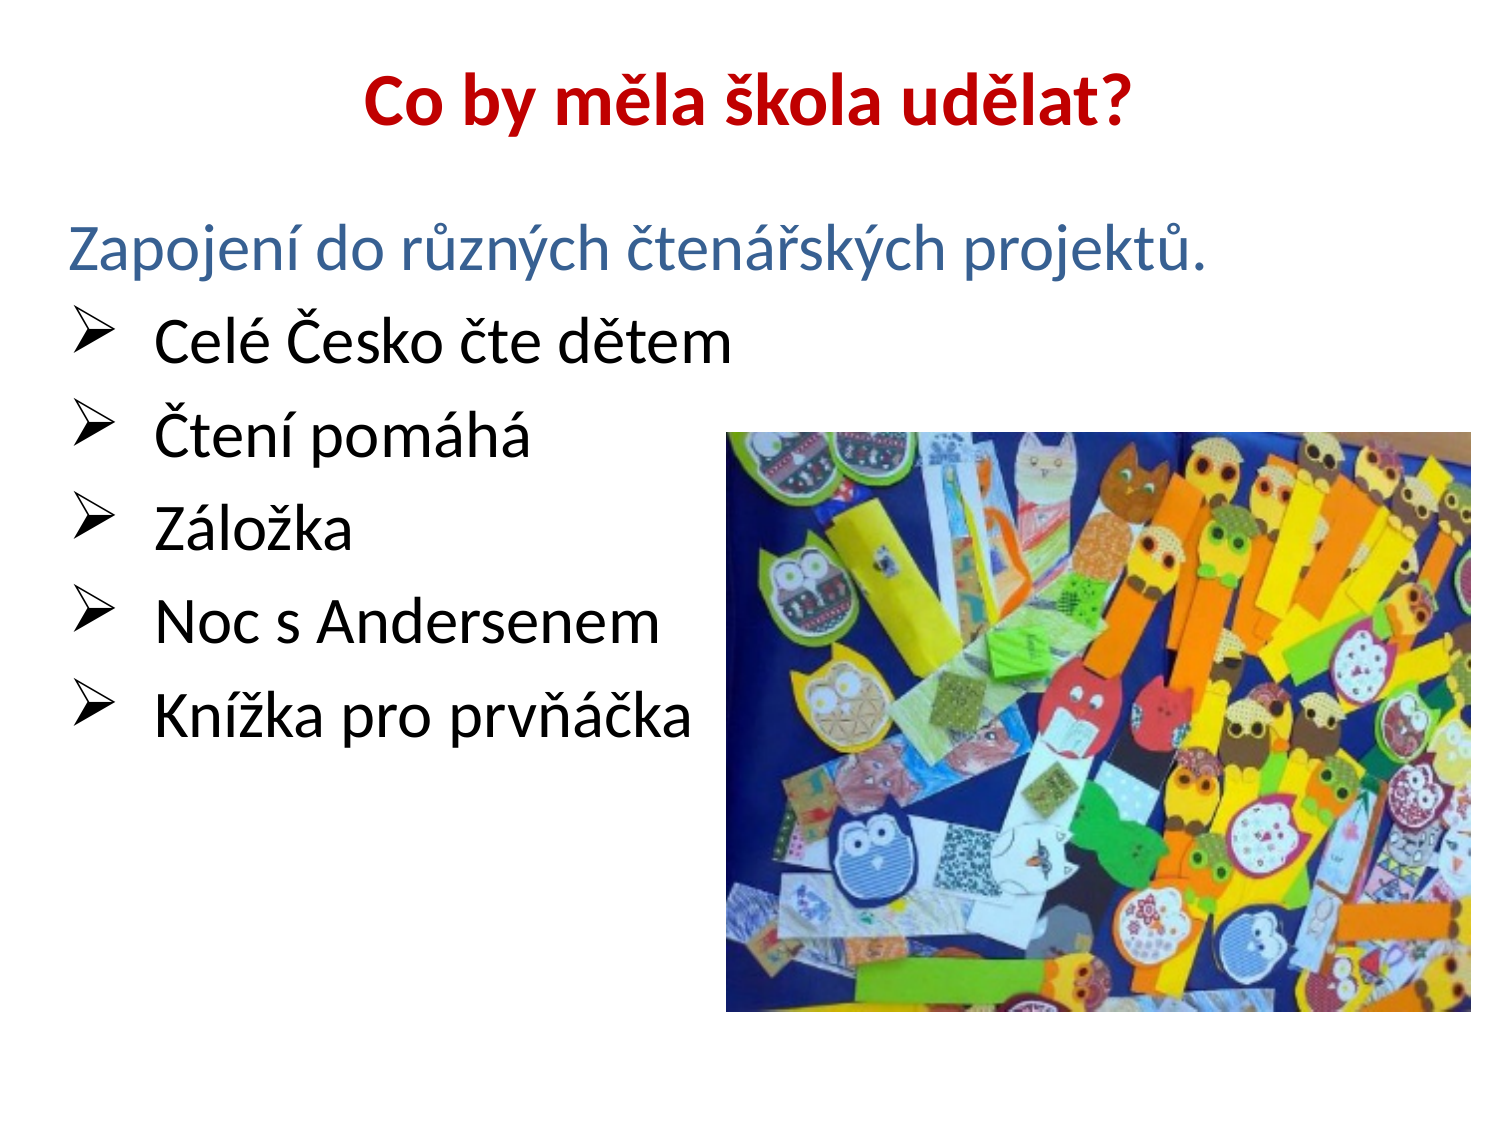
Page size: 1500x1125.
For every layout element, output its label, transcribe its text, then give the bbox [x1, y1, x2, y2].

title Co by měla škola udělat? [75, 30, 1425, 161]
picture [726, 432, 1471, 1012]
list Zapojení do různých čtenářských projektů. Celé Česko čte dětem Čtení pomáhá Záložka Noc s Andersenem Knížka pro prvňáčka [53, 196, 1447, 1071]
